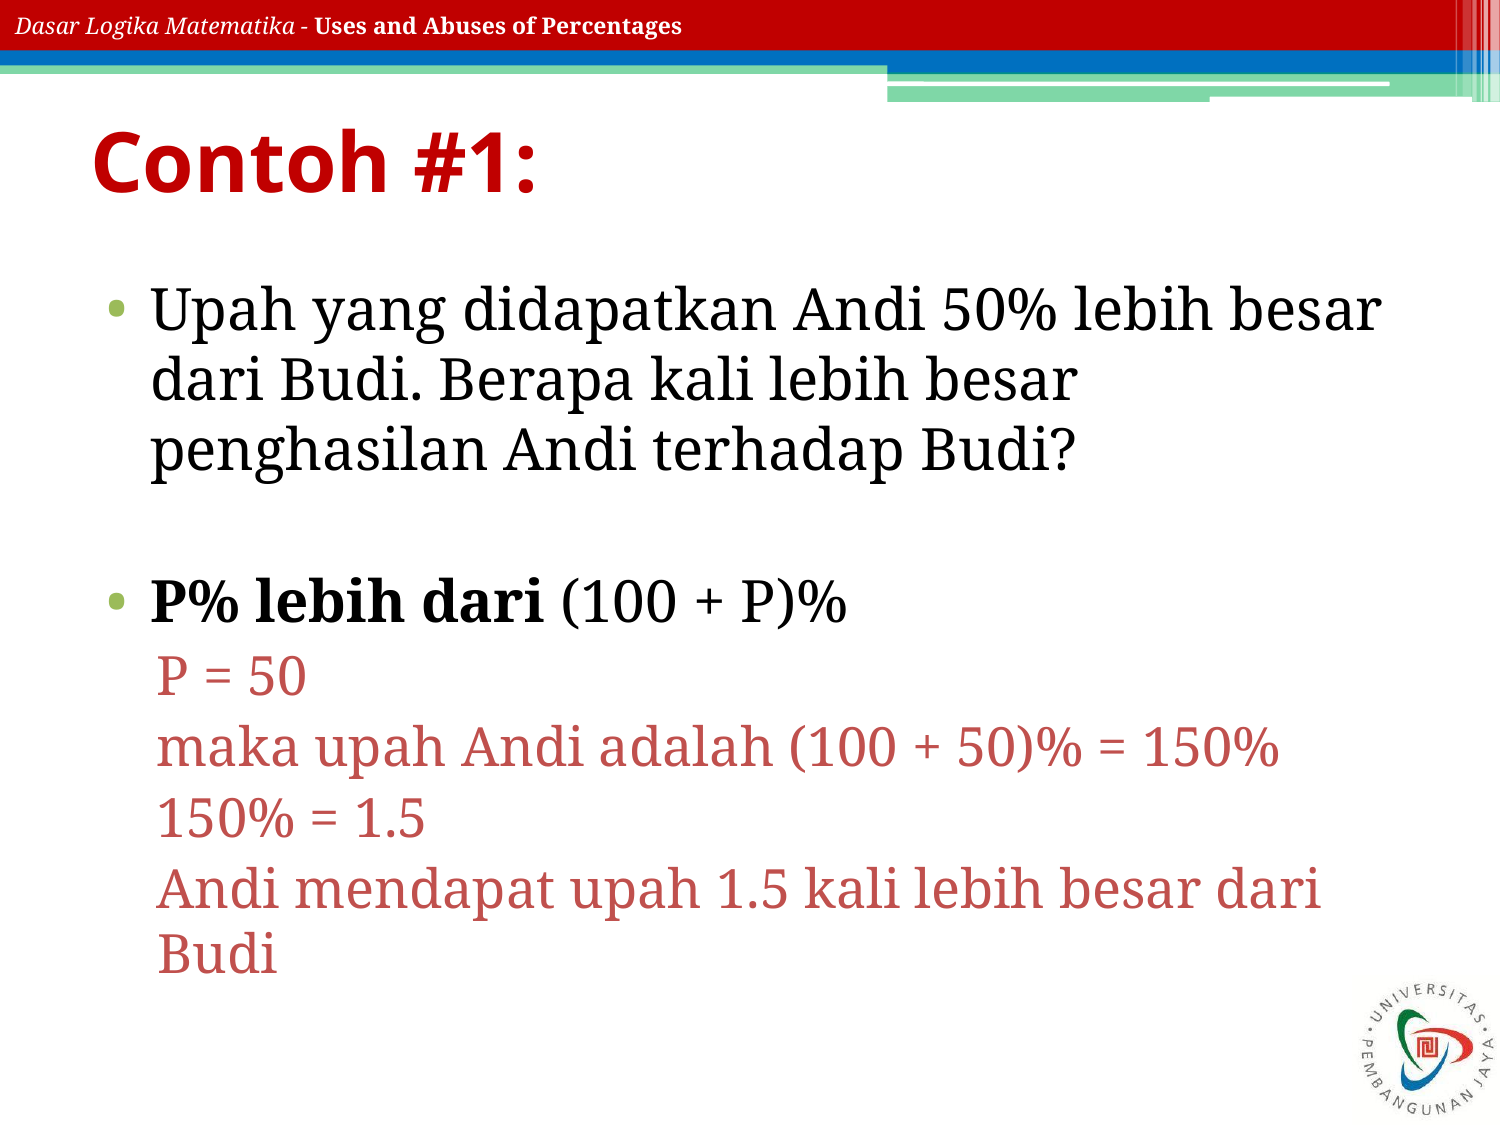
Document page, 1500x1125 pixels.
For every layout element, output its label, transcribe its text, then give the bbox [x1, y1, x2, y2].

title Contoh #1: [75, 72, 1425, 248]
picture [1352, 975, 1500, 1125]
list Upah yang didapatkan Andi 50% lebih besar dari Budi. Berapa kali lebih besar penghasilan Andi terhadap Budi? P% lebih dari (100 + P)% P = 50 maka upah Andi adalah (100 + 50)% = 150% 150% = 1.5 Andi mendapat upah 1.5 kali lebih besar dari Budi [75, 264, 1425, 1029]
